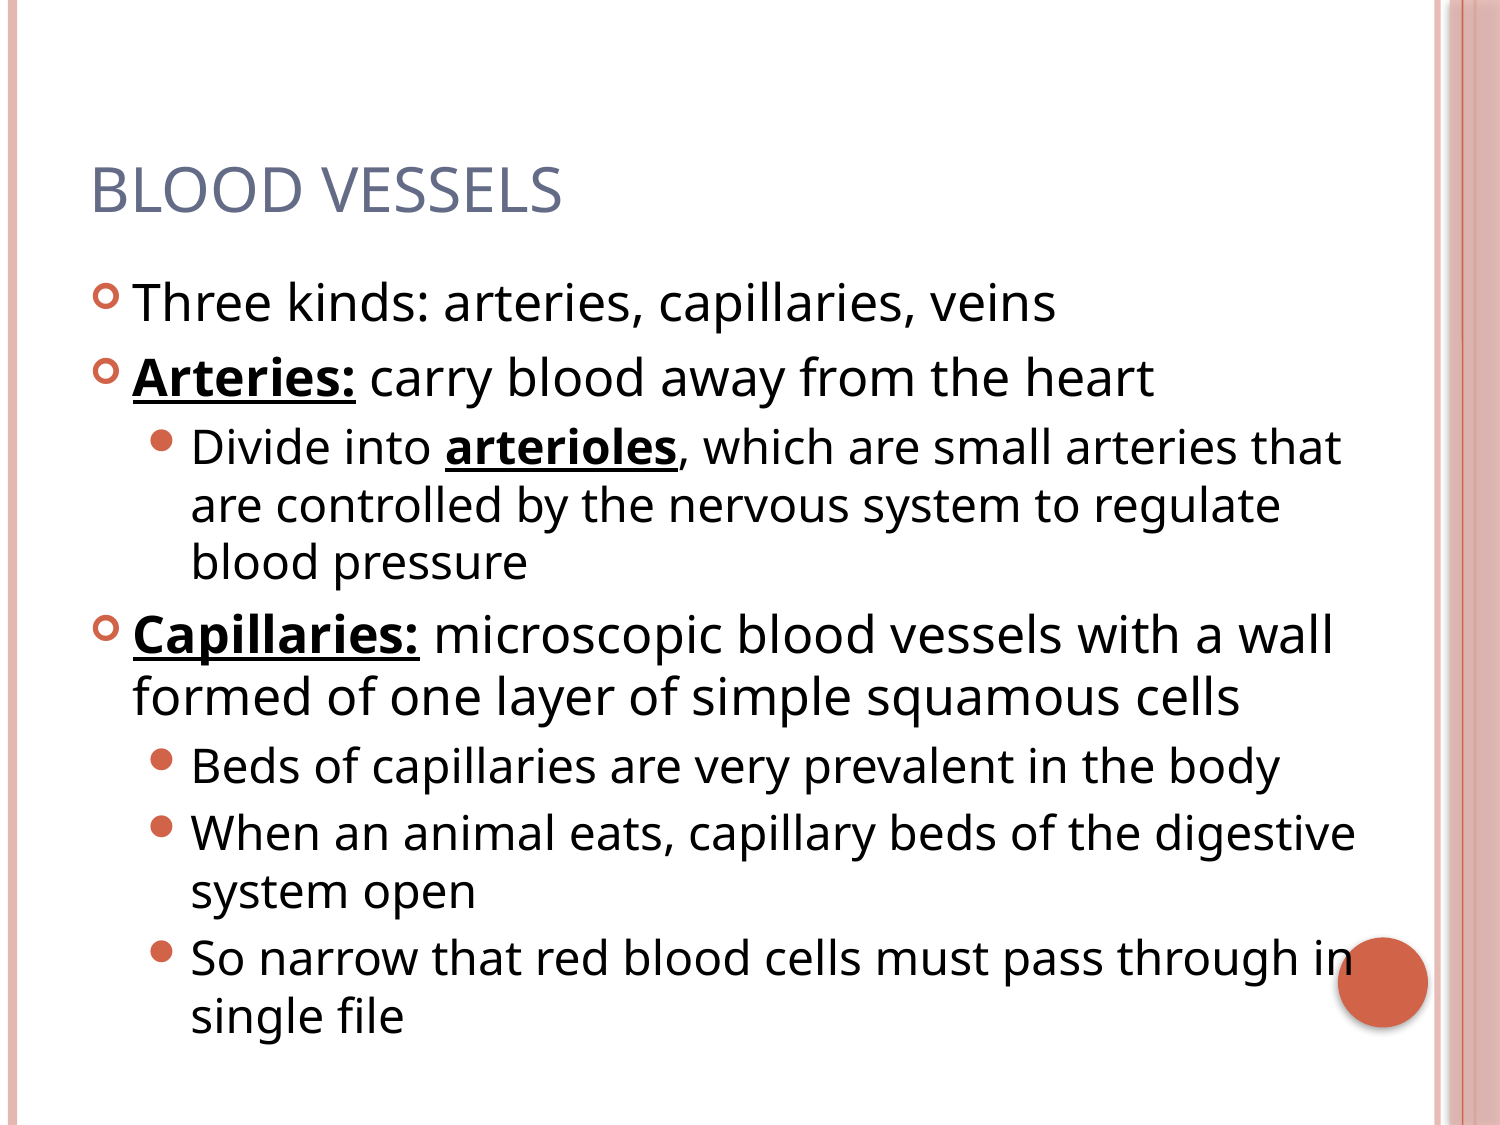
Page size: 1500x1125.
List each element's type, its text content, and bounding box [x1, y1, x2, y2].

list Three kinds: arteries, capillaries, veins Arteries: carry blood away from the heart Divide into arterioles, which are small arteries that are controlled by the nervous system to regulate blood pressure Capillaries: microscopic blood vessels with a wall formed of one layer of simple squamous cells Beds of capillaries are very prevalent in the body When an animal eats, capillary beds of the digestive system open So narrow that red blood cells must pass through in single file [75, 262, 1400, 1062]
title Blood Vessels [75, 45, 1300, 233]
